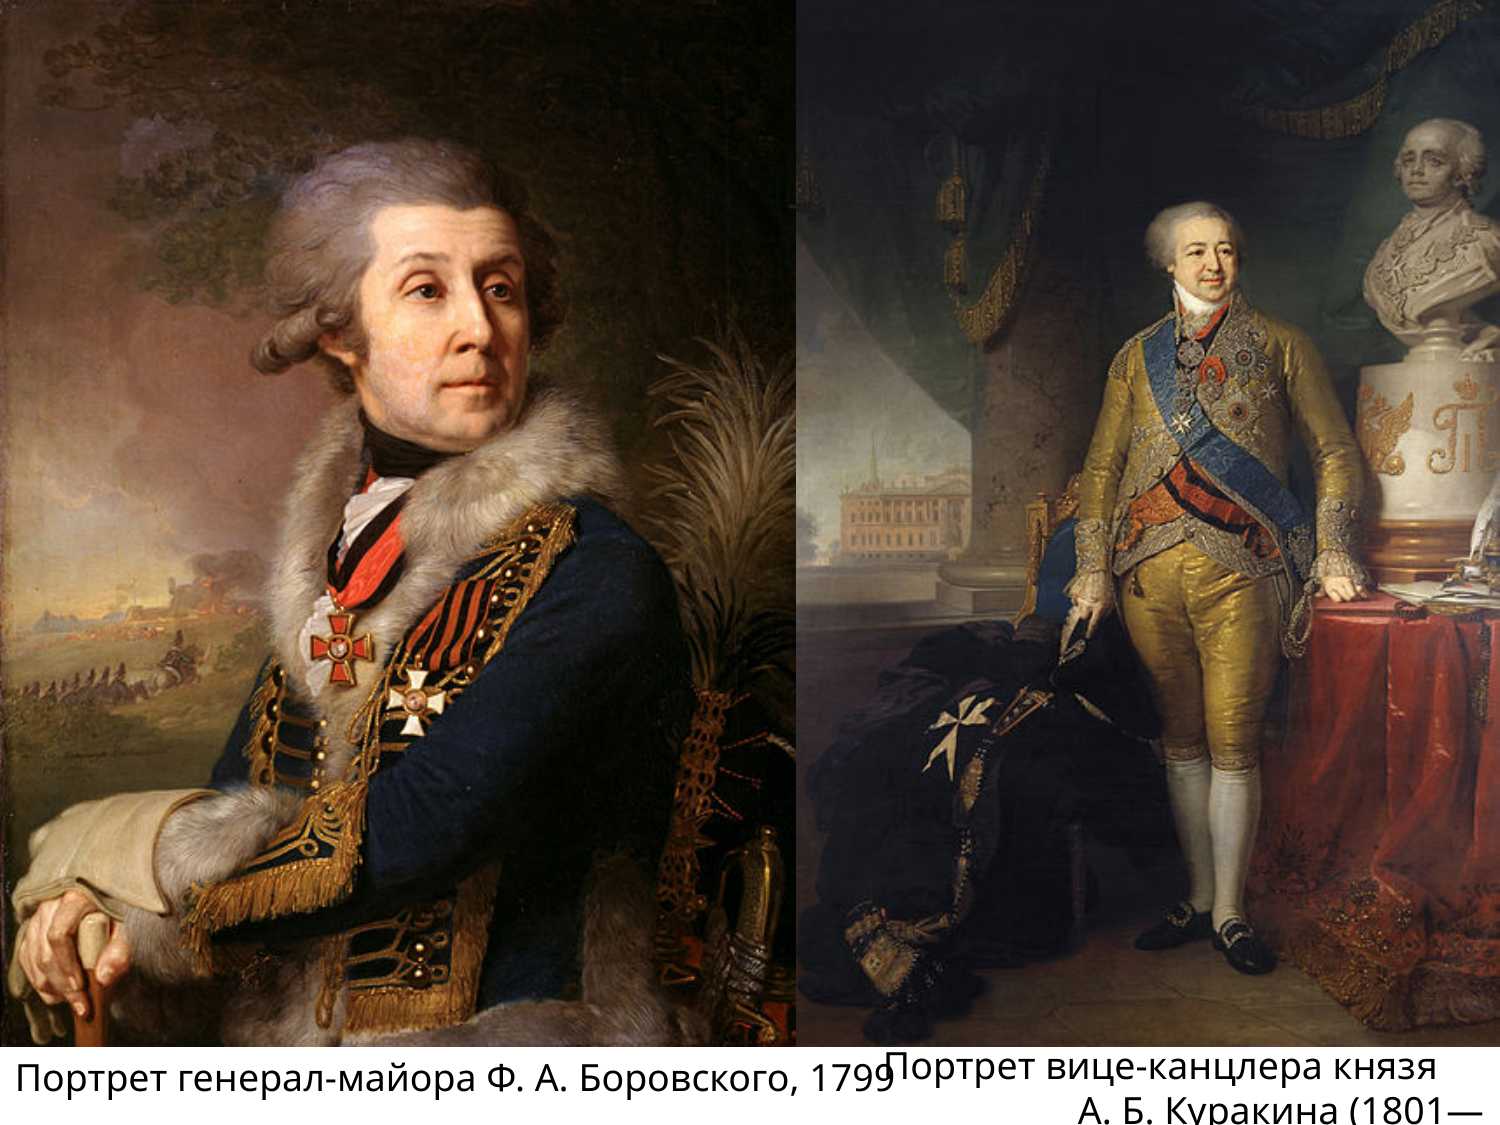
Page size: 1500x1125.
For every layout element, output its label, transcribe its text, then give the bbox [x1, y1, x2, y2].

text_box Портрет вице-канцлера князя А. Б. Куракина (1801—1802) [868, 1054, 1500, 1125]
picture [0, 0, 1500, 1047]
text_box Портрет генерал-майора Ф. А. Боровского, 1799 [0, 1054, 868, 1107]
